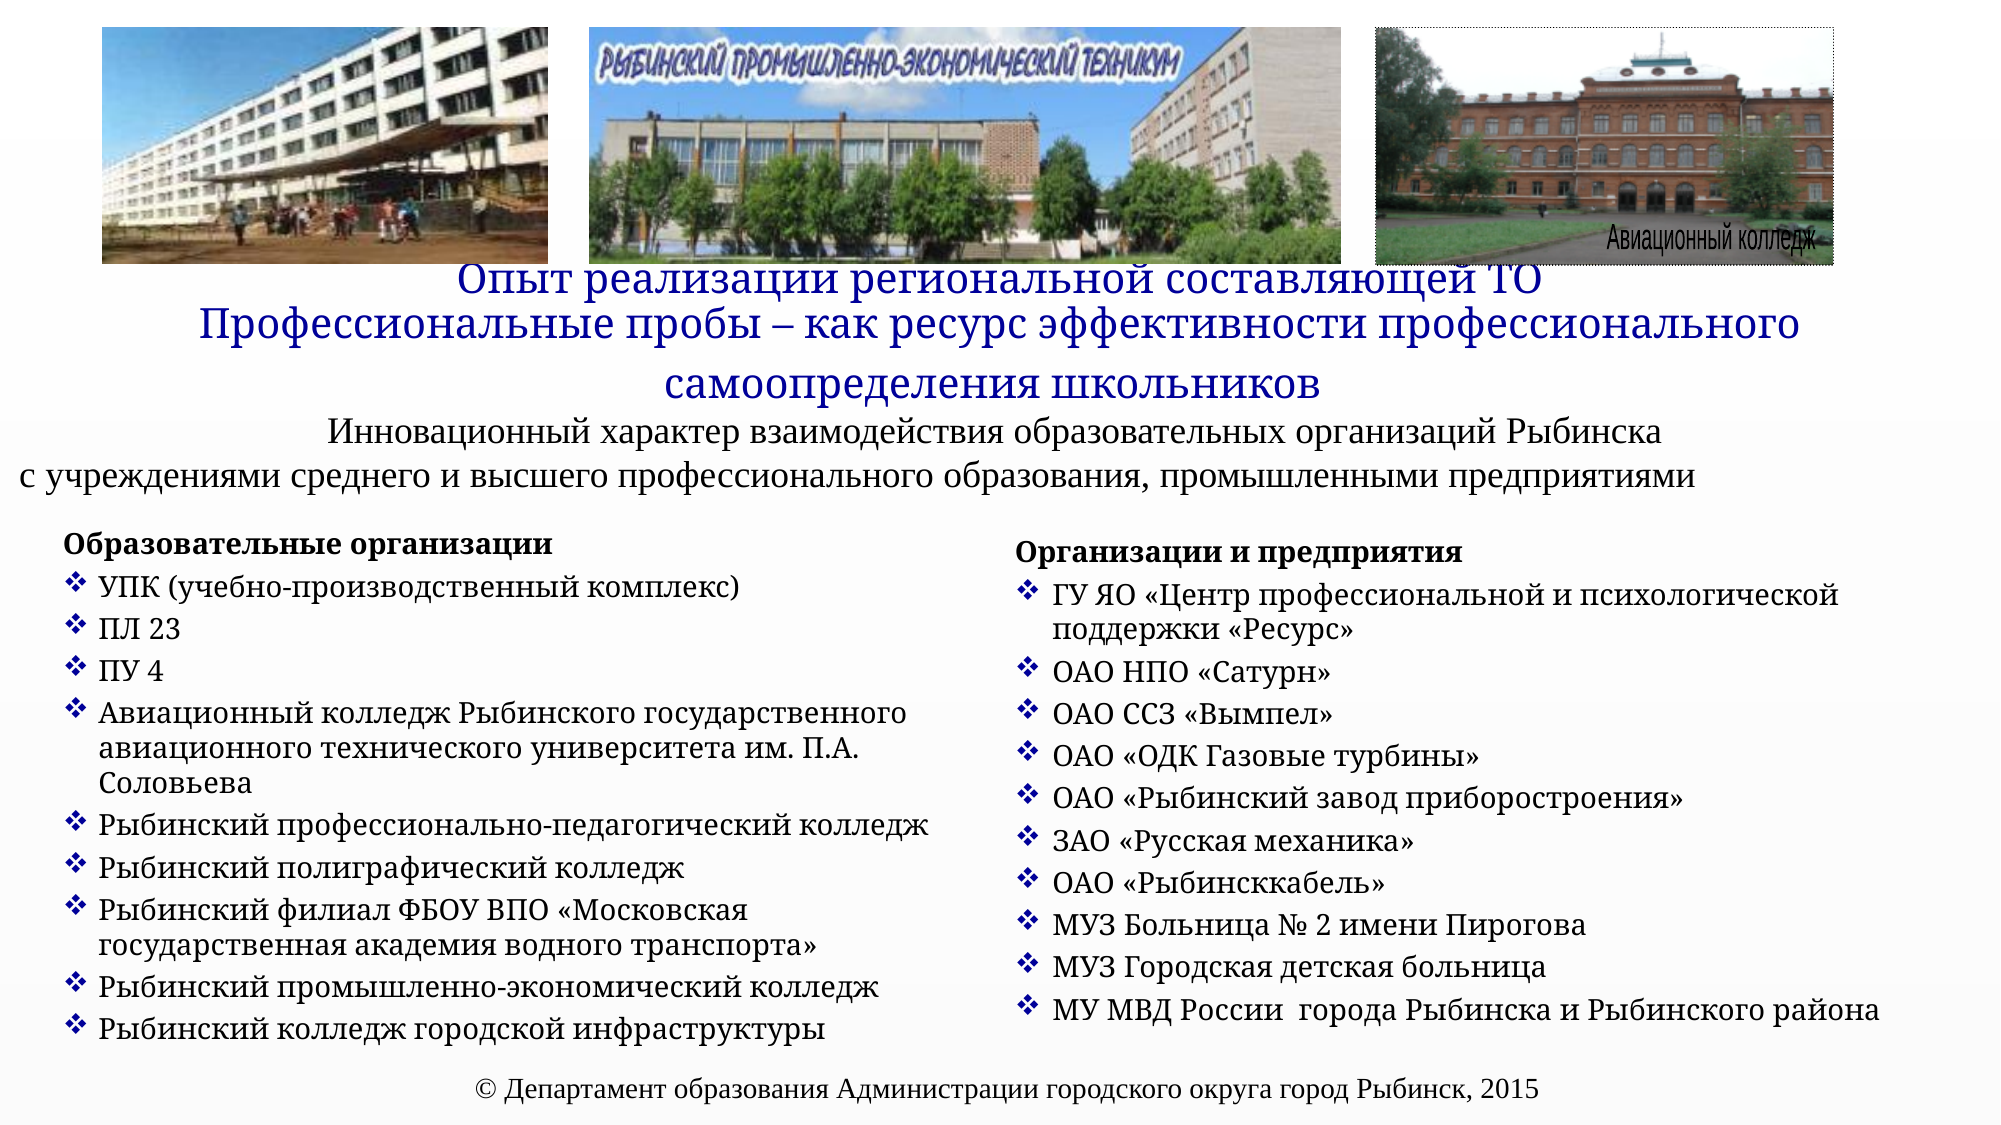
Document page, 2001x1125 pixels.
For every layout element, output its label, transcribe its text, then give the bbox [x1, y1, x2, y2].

text_box Организации и предприятия ГУ ЯО «Центр профессиональной и психологической поддержки «Ресурс» ОАО НПО «Сатурн» ОАО ССЗ «Вымпел» ОАО «ОДК Газовые турбины» ОАО «Рыбинский завод приборостроения» ЗАО «Русская механика» ОАО «Рыбинсккабель» МУЗ Больница № 2 имени Пирогова МУЗ Городская детская больница МУ МВД России города Рыбинска и Рыбинского района [999, 526, 1929, 1019]
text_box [1375, 27, 1833, 265]
picture [101, 27, 548, 264]
title Опыт реализации региональной составляющей ТО Профессиональные пробы – как ресурс эффективности профессионального самоопределения школьников Инновационный характер взаимодействия образовательных организаций Рыбинска с учреждениями среднего и высшего профессионального образования, промышленными предприятиями [0, 276, 2000, 523]
text_box © Департамент образования Администрации городского округа город Рыбинск, 2015 [7, 1066, 2000, 1113]
text_box Образовательные организации УПК (учебно-производственный комплекс) ПЛ 23 ПУ 4 Авиационный колледж Рыбинского государственного авиационного технического университета им. П.А. Соловьева Рыбинский профессионально-педагогический колледж Рыбинский полиграфический колледж Рыбинский филиал ФБОУ ВПО «Московская государственная академия водного транспорта» Рыбинский промышленно-экономический колледж Рыбинский колледж городской инфраструктуры [48, 518, 966, 1053]
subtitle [589, 27, 1341, 264]
